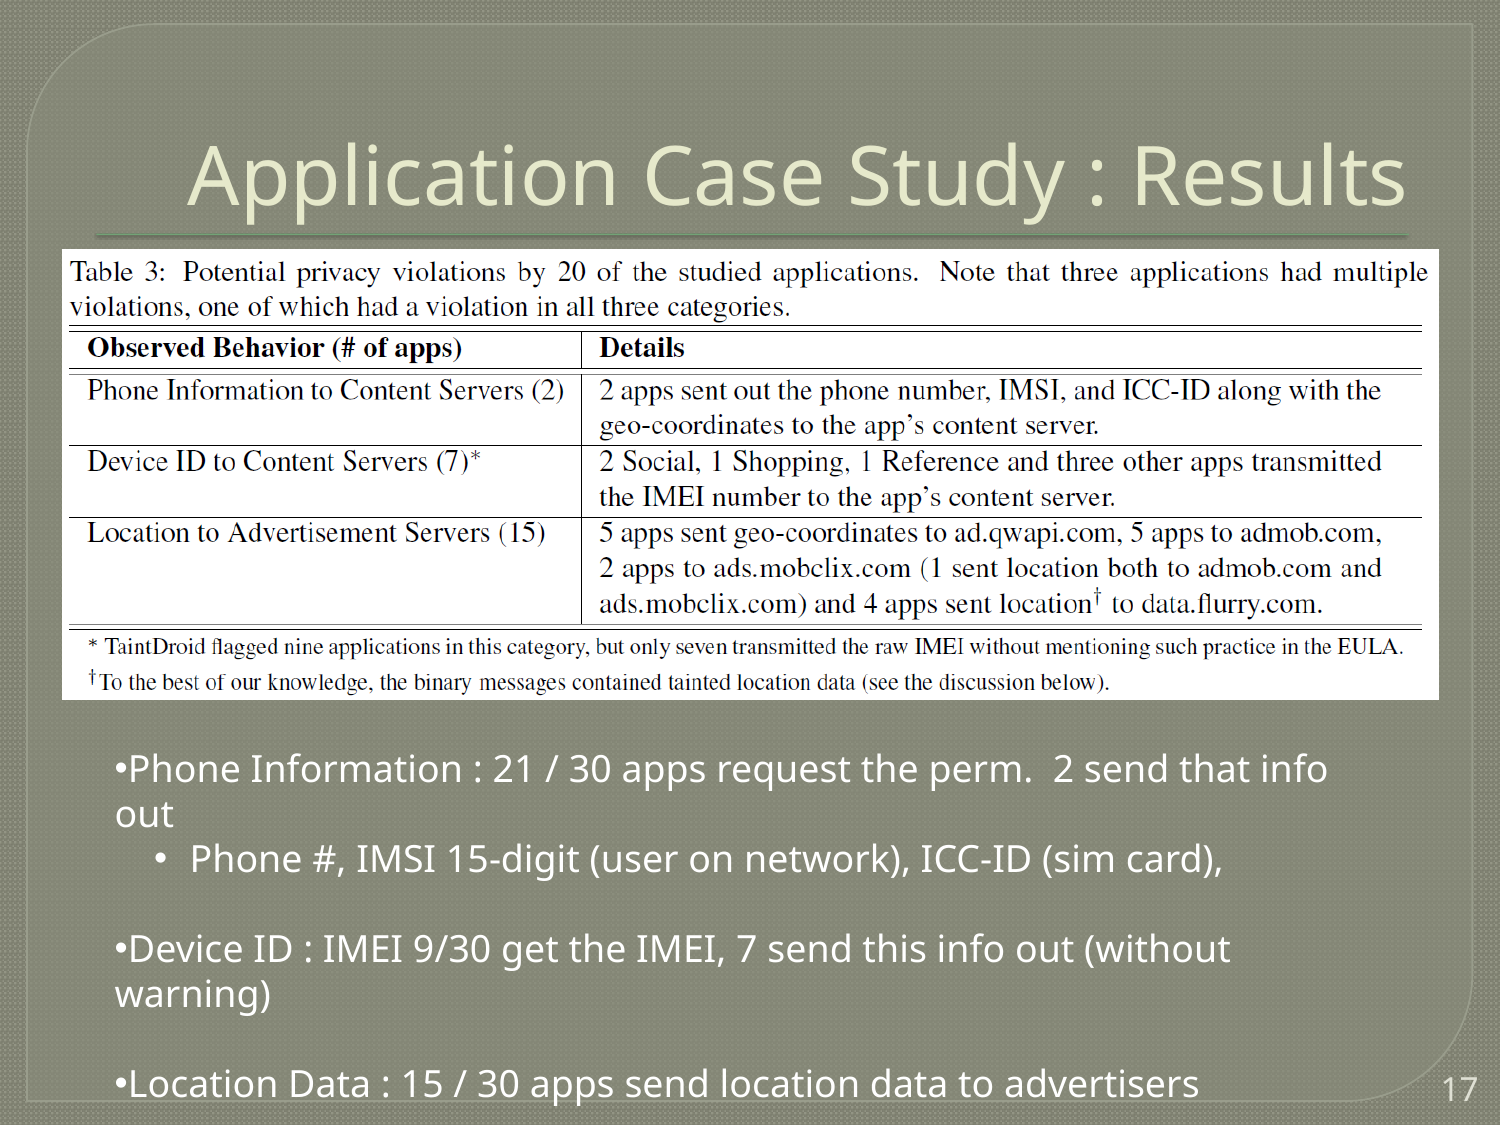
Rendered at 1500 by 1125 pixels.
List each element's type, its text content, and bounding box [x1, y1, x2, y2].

title Application Case Study : Results [75, 41, 1425, 230]
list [62, 249, 1439, 701]
text_box Phone Information : 21 / 30 apps request the perm. 2 send that info out Phone #, IMSI 15-digit (user on network), ICC-ID (sim card), Device ID : IMEI 9/30 get the IMEI, 7 send this info out (without warning) Location Data : 15 / 30 apps send location data to advertisers [99, 737, 1375, 1113]
slide_number 17 [1417, 1068, 1494, 1114]
